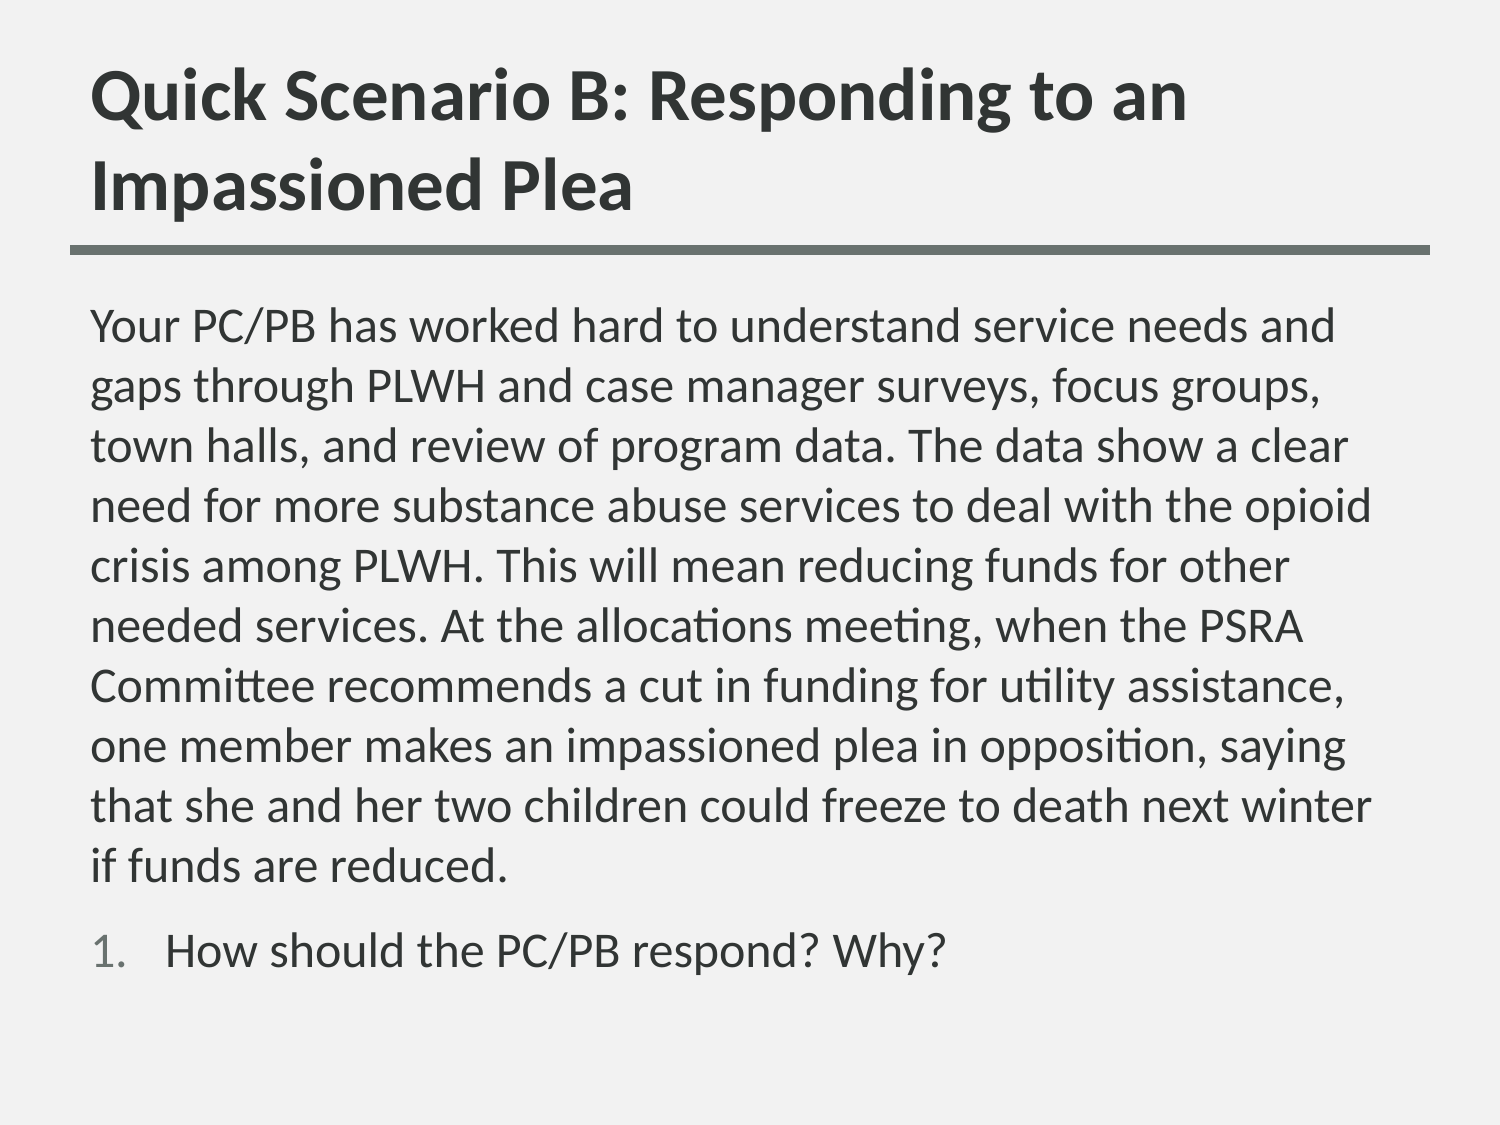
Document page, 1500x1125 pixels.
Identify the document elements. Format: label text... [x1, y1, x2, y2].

list Your PC/PB has worked hard to understand service needs and gaps through PLWH and case manager surveys, focus groups, town halls, and review of program data. The data show a clear need for more substance abuse services to deal with the opioid crisis among PLWH. This will mean reducing funds for other needed services. At the allocations meeting, when the PSRA Committee recommends a cut in funding for utility assistance, one member makes an impassioned plea in opposition, saying that she and her two children could freeze to death next winter if funds are reduced. How should the PC/PB respond? Why? [75, 284, 1425, 1005]
title Quick Scenario B: Responding to an Impassioned Plea [75, 45, 1425, 233]
